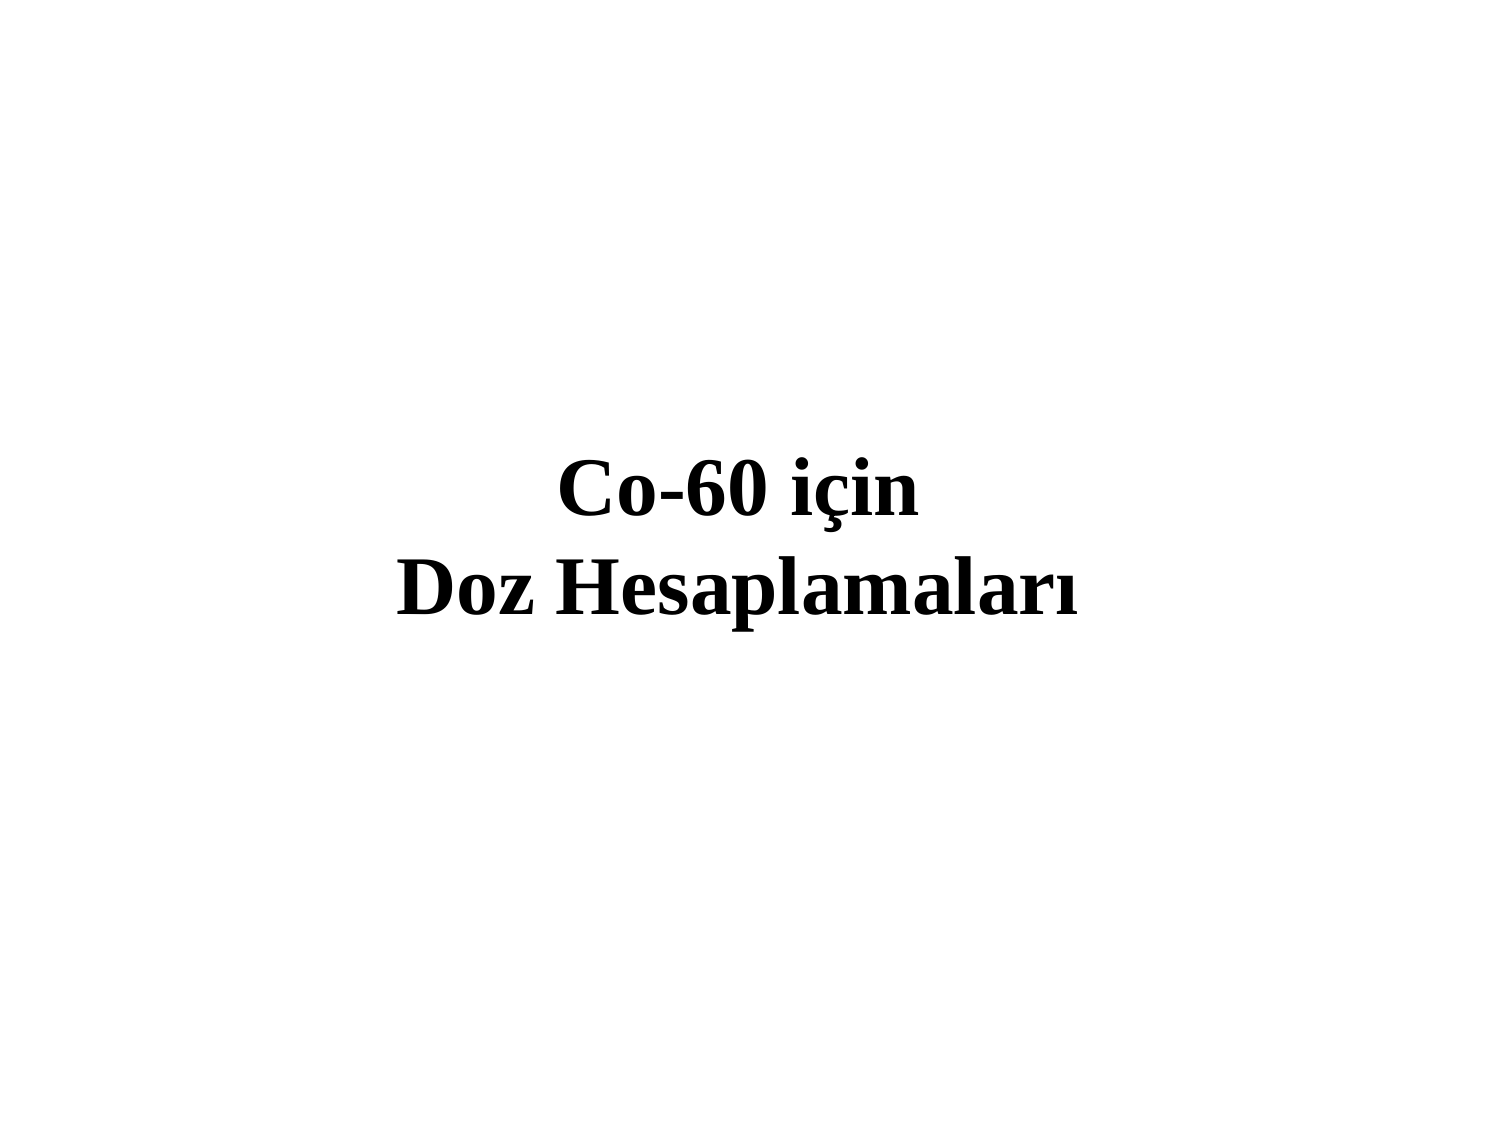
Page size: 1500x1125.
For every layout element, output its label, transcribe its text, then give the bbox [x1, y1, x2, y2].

list Co-60 için Doz Hesaplamaları [76, 443, 1401, 681]
